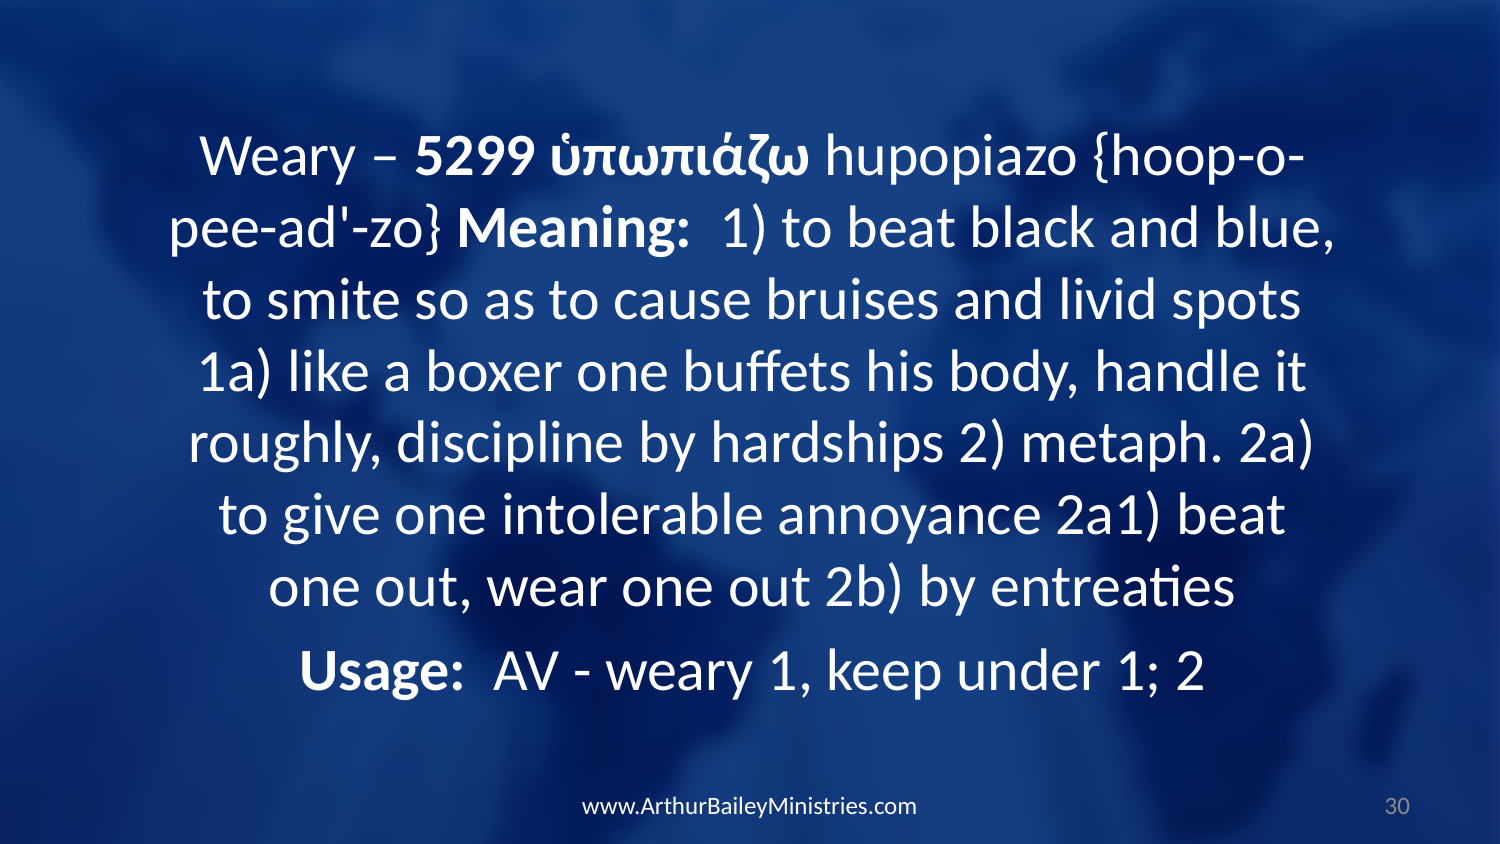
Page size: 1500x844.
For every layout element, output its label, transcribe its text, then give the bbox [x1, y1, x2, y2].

picture [0, 0, 1500, 844]
footer www.ArthurBaileyMinistries.com [512, 782, 988, 827]
list Weary – 5299 ὑπωπιάζω hupopiazo {hoop-o-pee-ad'-zo} Meaning: 1) to beat black and blue, to smite so as to cause bruises and livid spots 1a) like a boxer one buffets his body, handle it roughly, discipline by hardships 2) metaph. 2a) to give one intolerable annoyance 2a1) beat one out, wear one out 2b) by entreaties Usage: AV - weary 1, keep under 1; 2 [151, 107, 1355, 741]
slide_number 30 [1074, 782, 1425, 827]
